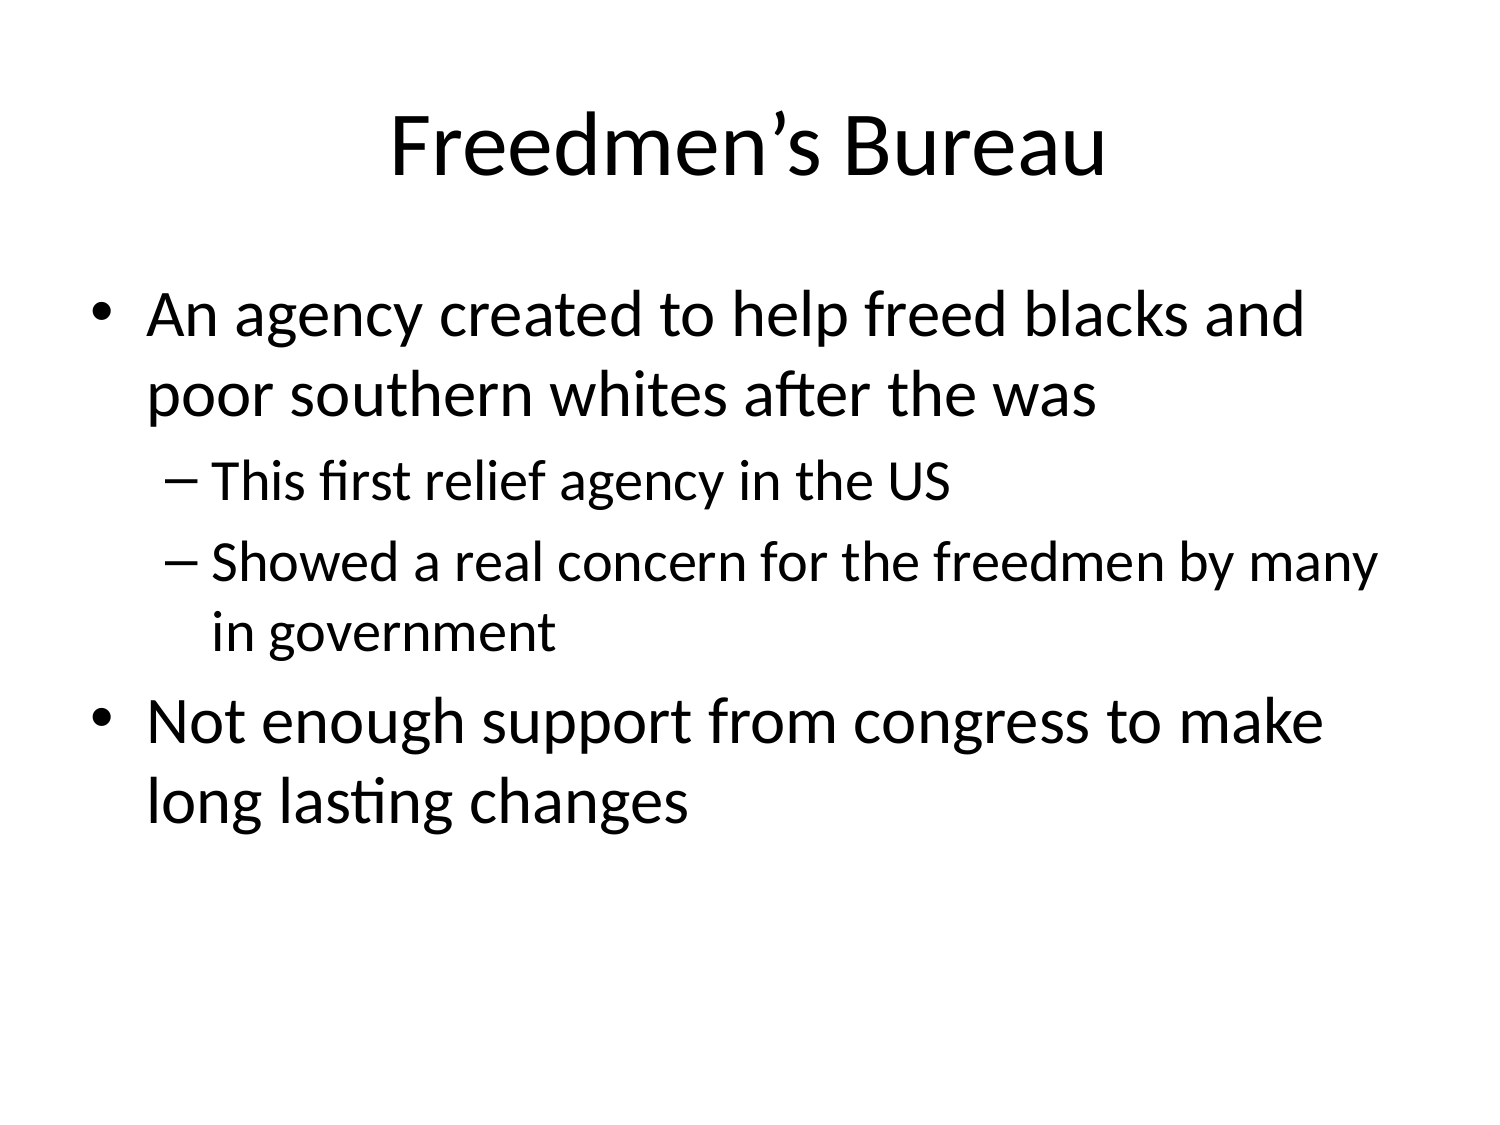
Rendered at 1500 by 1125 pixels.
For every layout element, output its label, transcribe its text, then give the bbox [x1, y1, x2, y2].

list An agency created to help freed blacks and poor southern whites after the was This first relief agency in the US Showed a real concern for the freedmen by many in government Not enough support from congress to make long lasting changes [75, 262, 1425, 1005]
title Freedmen’s Bureau [75, 45, 1425, 233]
